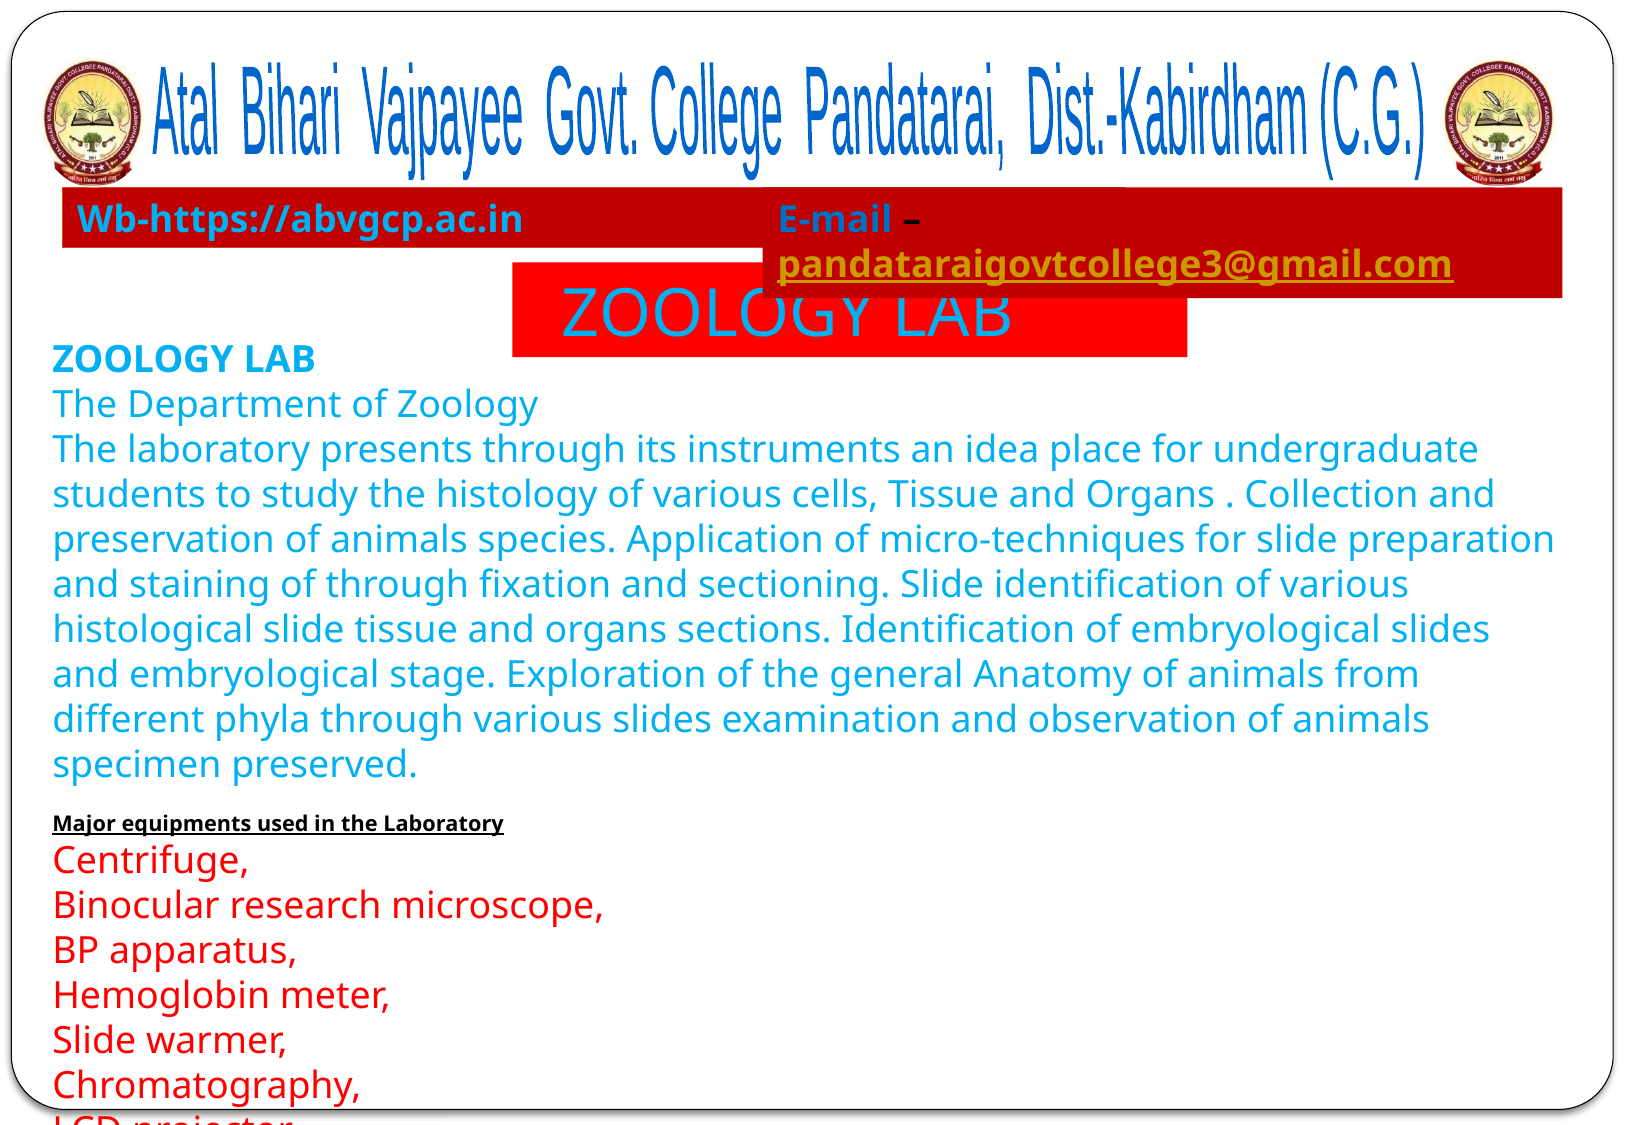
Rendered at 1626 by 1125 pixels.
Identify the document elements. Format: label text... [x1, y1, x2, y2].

text_box ZOOLOGY LAB The Department of Zoology The laboratory presents through its instruments an idea place for undergraduate students to study the histology of various cells, Tissue and Organs . Collection and preservation of animals species. Application of micro-techniques for slide preparation and staining of through fixation and sectioning. Slide identification of various histological slide tissue and organs sections. Identification of embryological slides and embryological stage. Exploration of the general Anatomy of animals from different phyla through various slides examination and observation of animals specimen preserved. Major equipments used in the Laboratory Centrifuge, Binocular research microscope, BP apparatus, Hemoglobin meter, Slide warmer, Chromatography, LCD projector. Light microscope [37, 237, 1575, 1125]
text_box [1436, 48, 1564, 189]
text_box Wb-https://abvgcp.ac.in [62, 187, 762, 248]
text_box [36, 48, 152, 189]
text_box E-mail – pandataraigovtcollege3@gmail.com [762, 187, 1563, 299]
